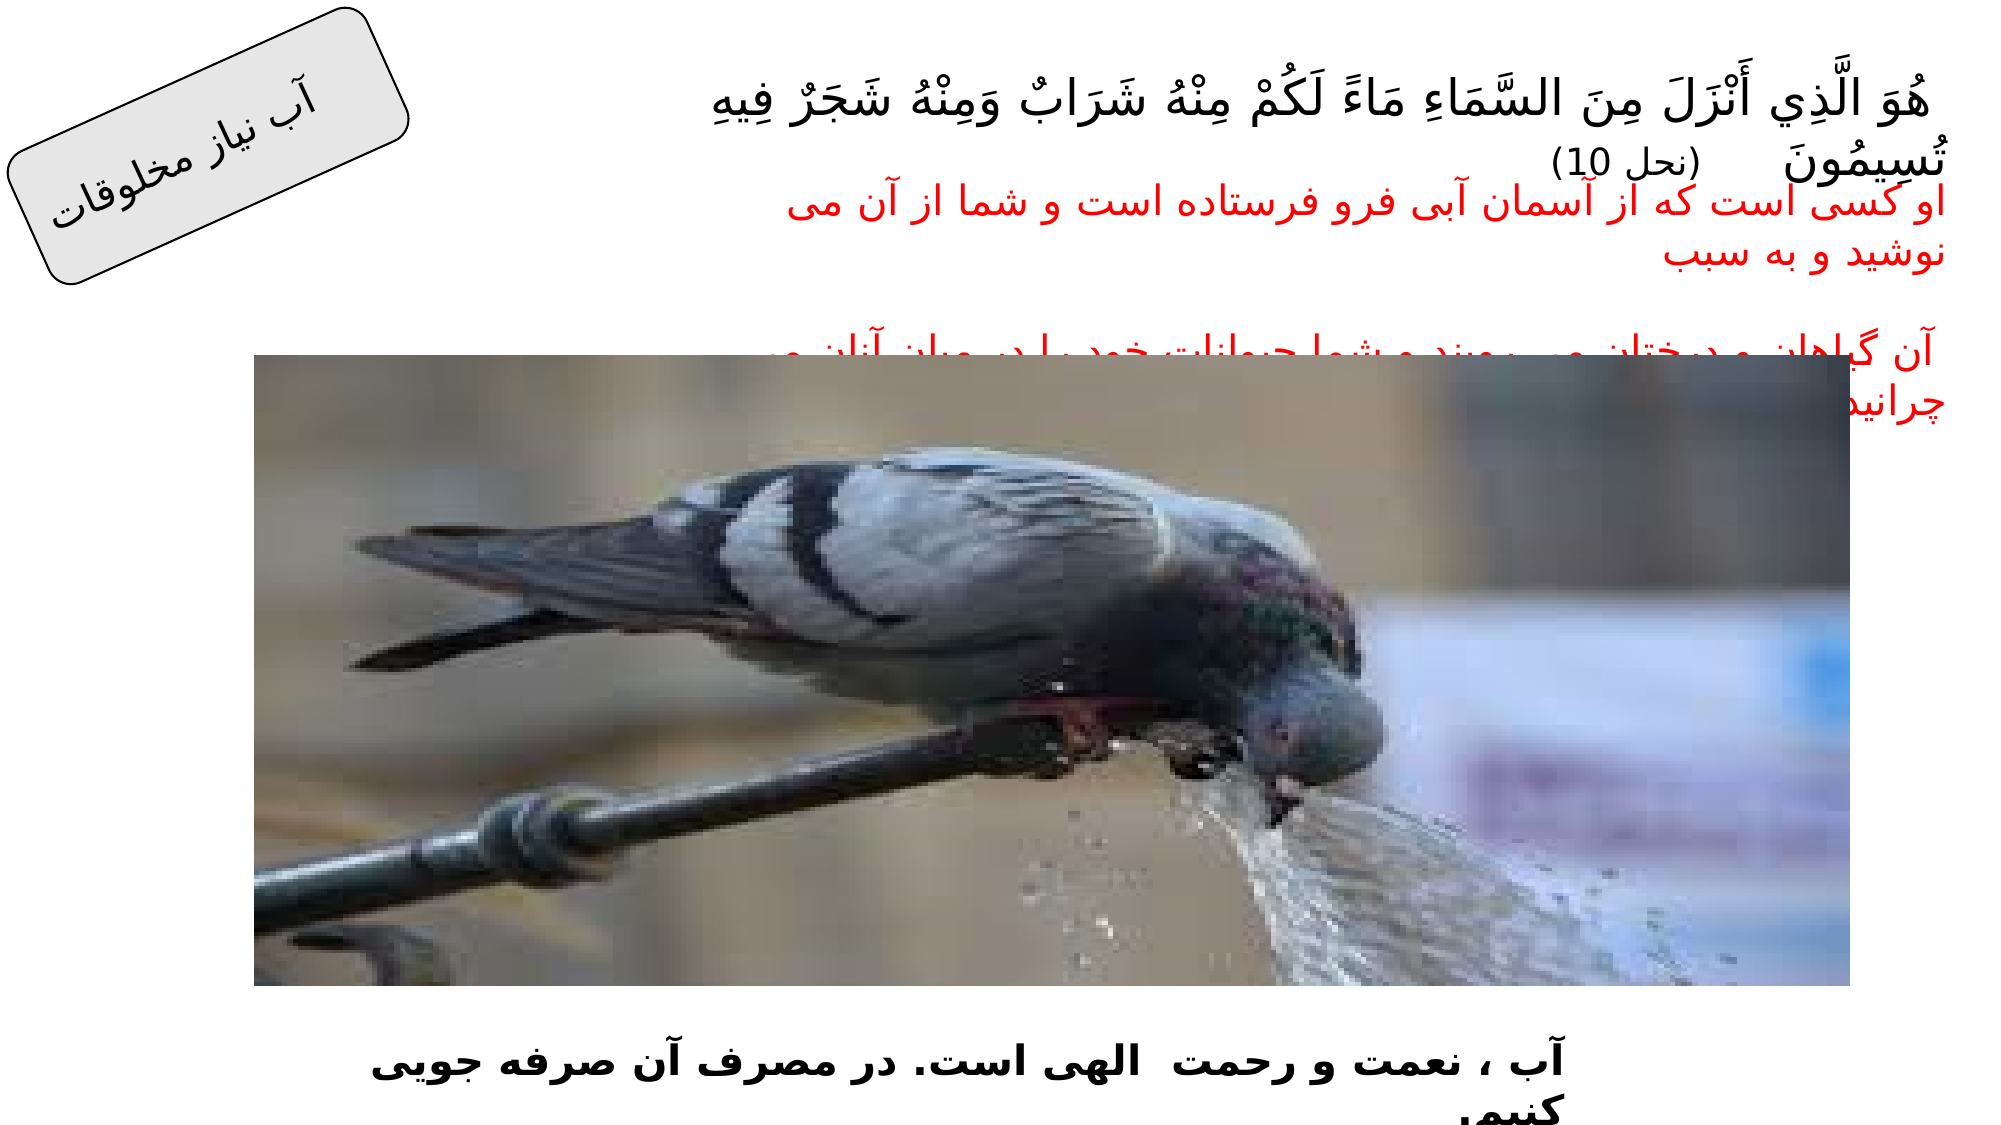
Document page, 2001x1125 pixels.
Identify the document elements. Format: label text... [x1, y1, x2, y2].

text_box او کسی است که از آسمان آبی فرو فرستاده است و شما از آن می نوشید و به سبب آن گیاهان و درختان می رویند و شما حیوانات خود را در میان آنان می چرانید. [719, 166, 1963, 432]
text_box هُوَ الَّذِي أَنْزَلَ مِنَ السَّمَاءِ مَاءً لَكُمْ مِنْهُ شَرَابٌ وَمِنْهُ شَجَرٌ فِيهِ تُسِيمُونَ (نحل 10) [535, 57, 1963, 193]
text_box [6, 6, 410, 286]
text_box آب نیاز مخلوقات [18, 59, 339, 254]
text_box آب ، نعمت و رحمت الهی است. در مصرف آن صرفه جویی کنیم. [275, 1026, 1580, 1125]
picture [254, 355, 1850, 986]
